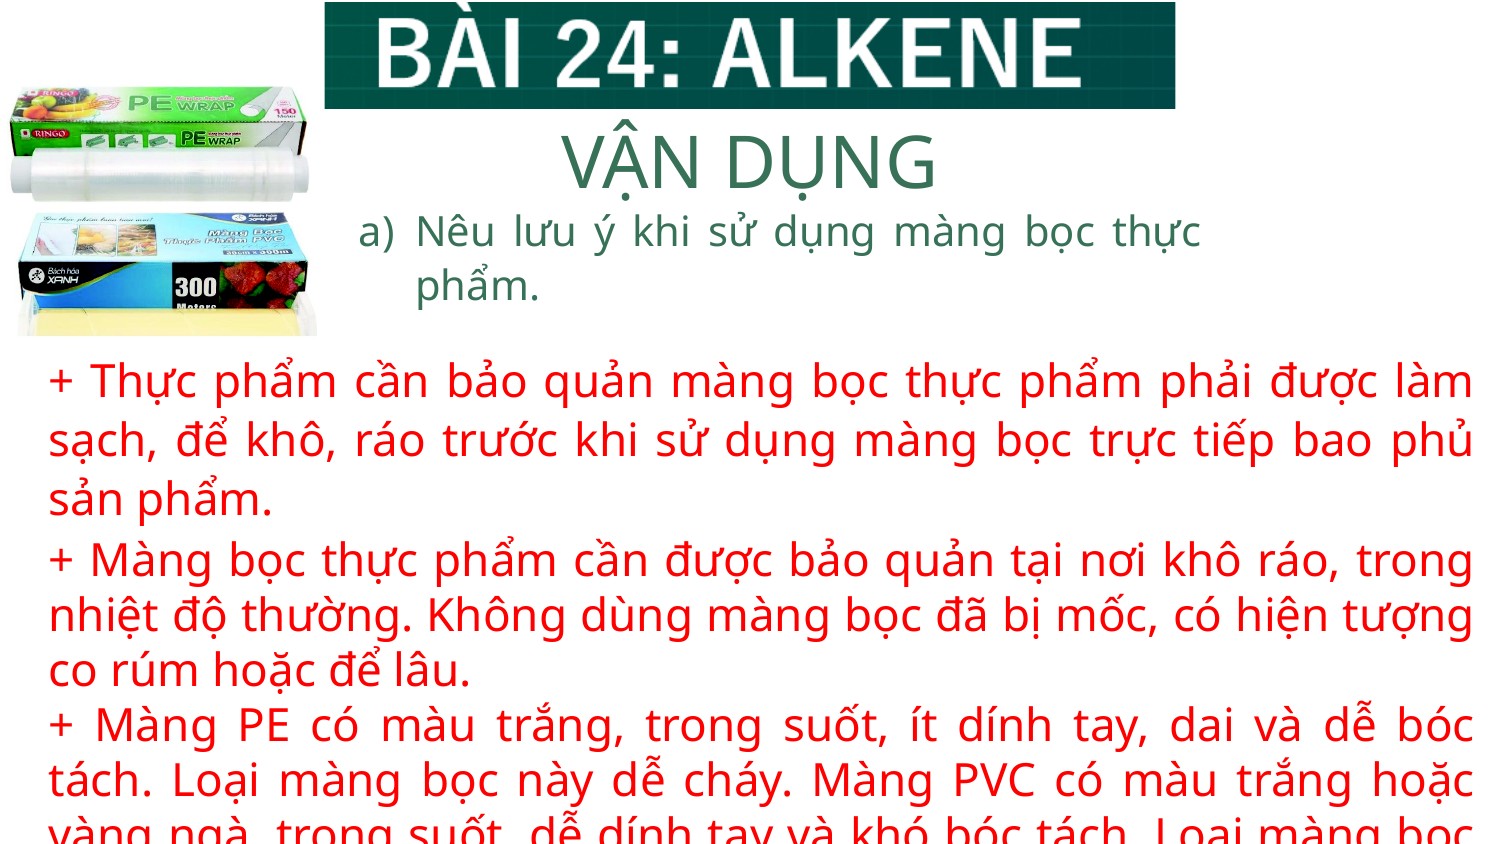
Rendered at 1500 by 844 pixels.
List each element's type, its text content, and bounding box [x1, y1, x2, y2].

picture [324, 2, 1176, 109]
text_box VẬN DỤNG [487, 109, 1013, 194]
picture [7, 76, 317, 346]
text_box Nêu lưu ý khi sử dụng màng bọc thực phẩm. [344, 194, 1220, 316]
text_box + Thực phẩm cần bảo quản màng bọc thực phẩm phải được làm sạch, để khô, ráo trước khi sử dụng màng bọc trực tiếp bao phủ sản phẩm. + Màng bọc thực phẩm cần được bảo quản tại nơi khô ráo, trong nhiệt độ thường. Không dùng màng bọc đã bị mốc, có hiện tượng co rúm hoặc để lâu. + Màng PE có màu trắng, trong suốt, ít dính tay, dai và dễ bóc tách. Loại màng bọc này dễ cháy. Màng PVC có màu trắng hoặc vàng ngà, trong suốt, dễ dính tay và khó bóc tách. Loại màng bọc này khó cháy. Nên lựa chọn màng bọc PE cho thức ăn đã chế biến, PVC cho đồ ăn sống, chưa qua chế biến. [33, 340, 1497, 844]
